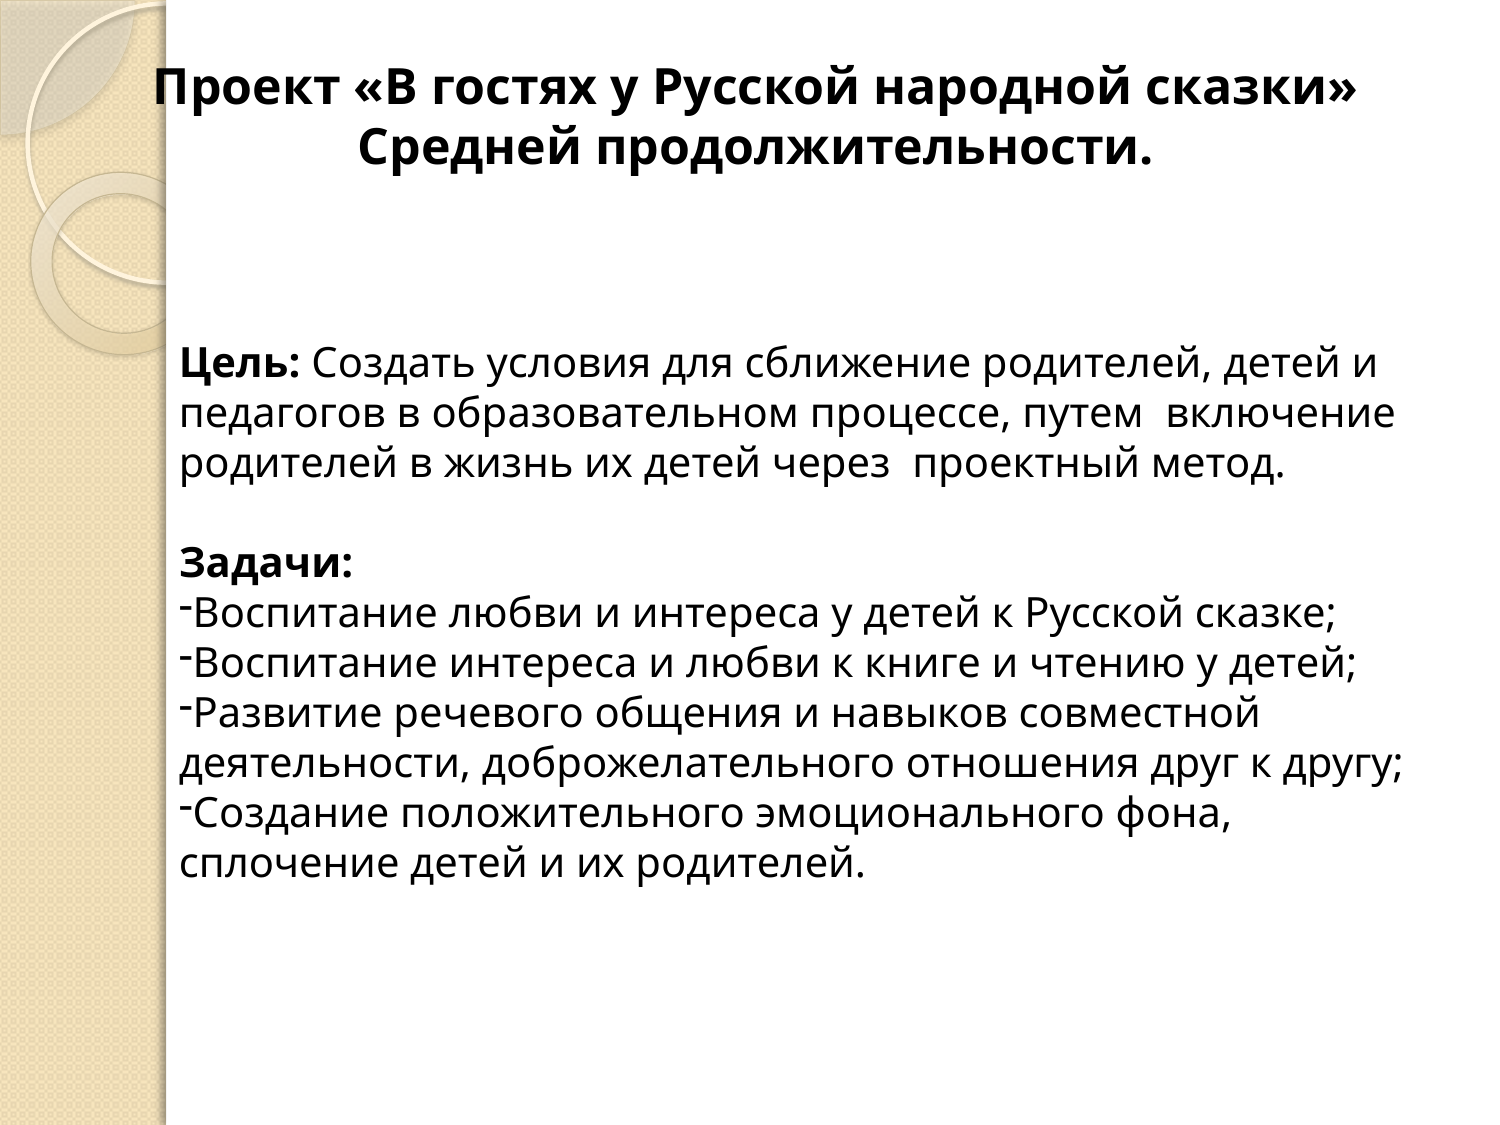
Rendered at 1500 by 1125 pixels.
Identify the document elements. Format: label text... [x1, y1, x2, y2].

text_box Цель: Создать условия для сближение родителей, детей и педагогов в образовательном процессе, путем включение родителей в жизнь их детей через проектный метод. Задачи: Воспитание любви и интереса у детей к Русской сказке; Воспитание интереса и любви к книге и чтению у детей; Развитие речевого общения и навыков совместной деятельности, доброжелательного отношения друг к другу; Создание положительного эмоционального фона, сплочение детей и их родителей. [163, 328, 1442, 939]
text_box Проект «В гостях у Русской народной сказки» Средней продолжительности. [70, 46, 1442, 182]
